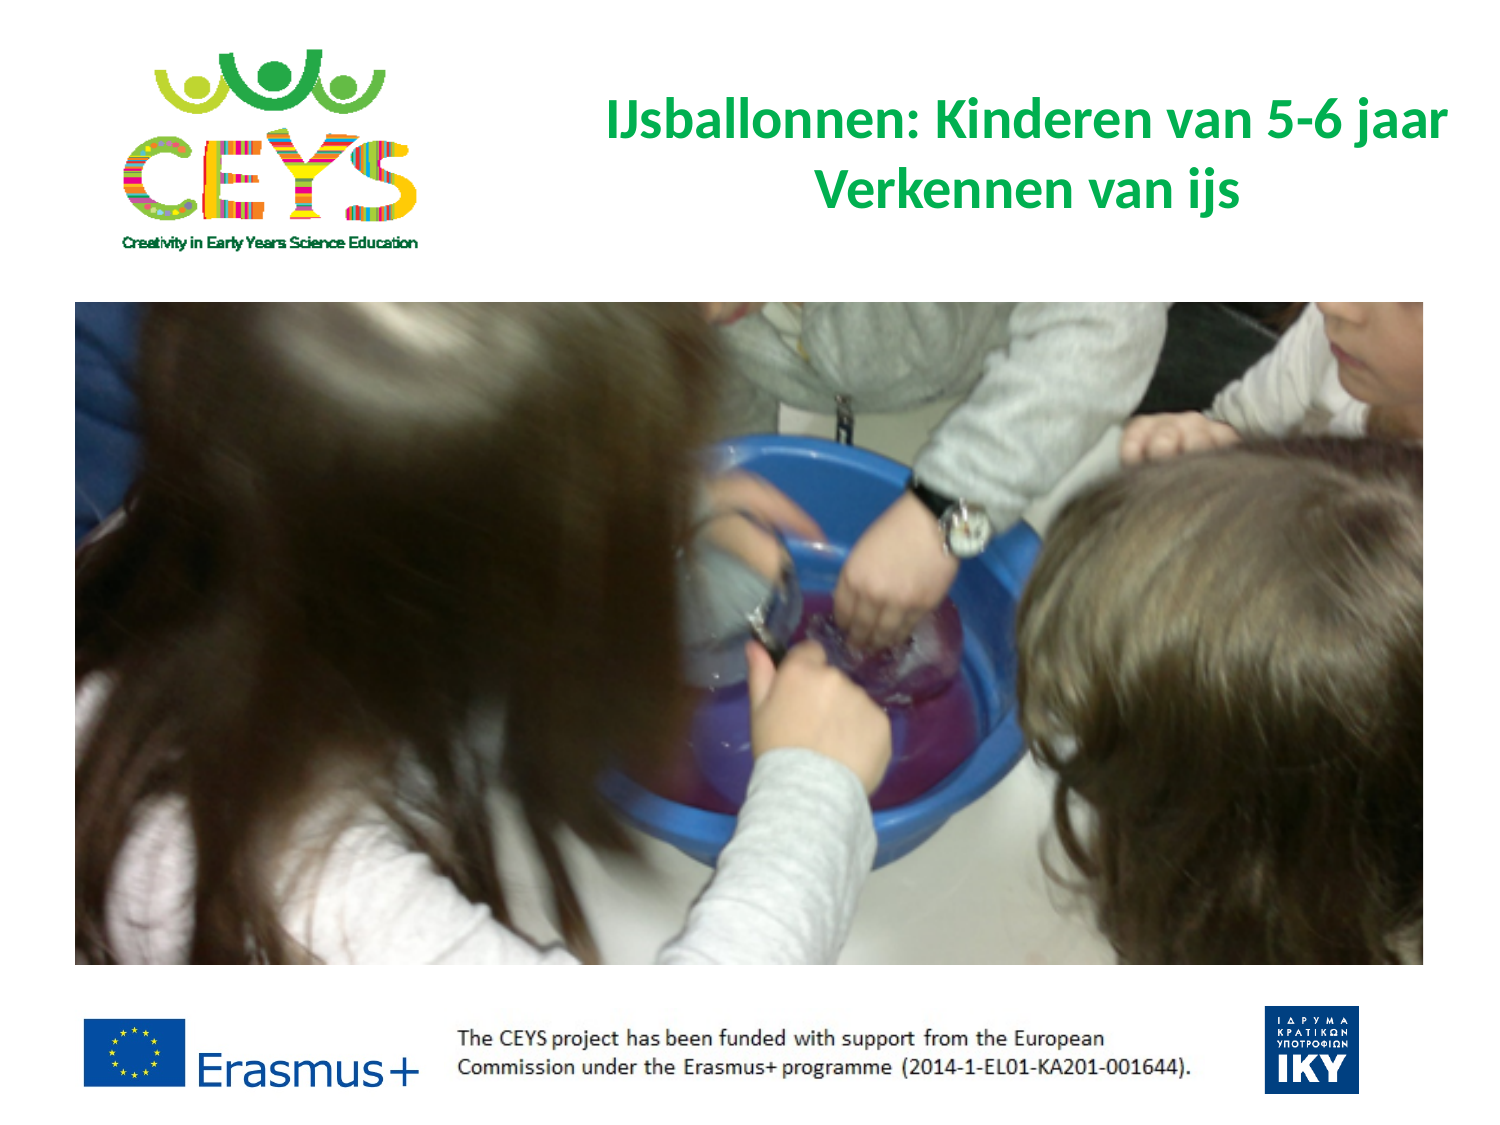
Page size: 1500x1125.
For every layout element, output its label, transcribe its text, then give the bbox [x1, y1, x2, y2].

picture [1264, 1005, 1359, 1094]
picture [64, 999, 438, 1106]
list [74, 302, 1424, 965]
picture [444, 1008, 1205, 1097]
title IJsballonnen: Kinderen van 5-6 jaar Verkennen van ijs [572, 45, 1483, 256]
